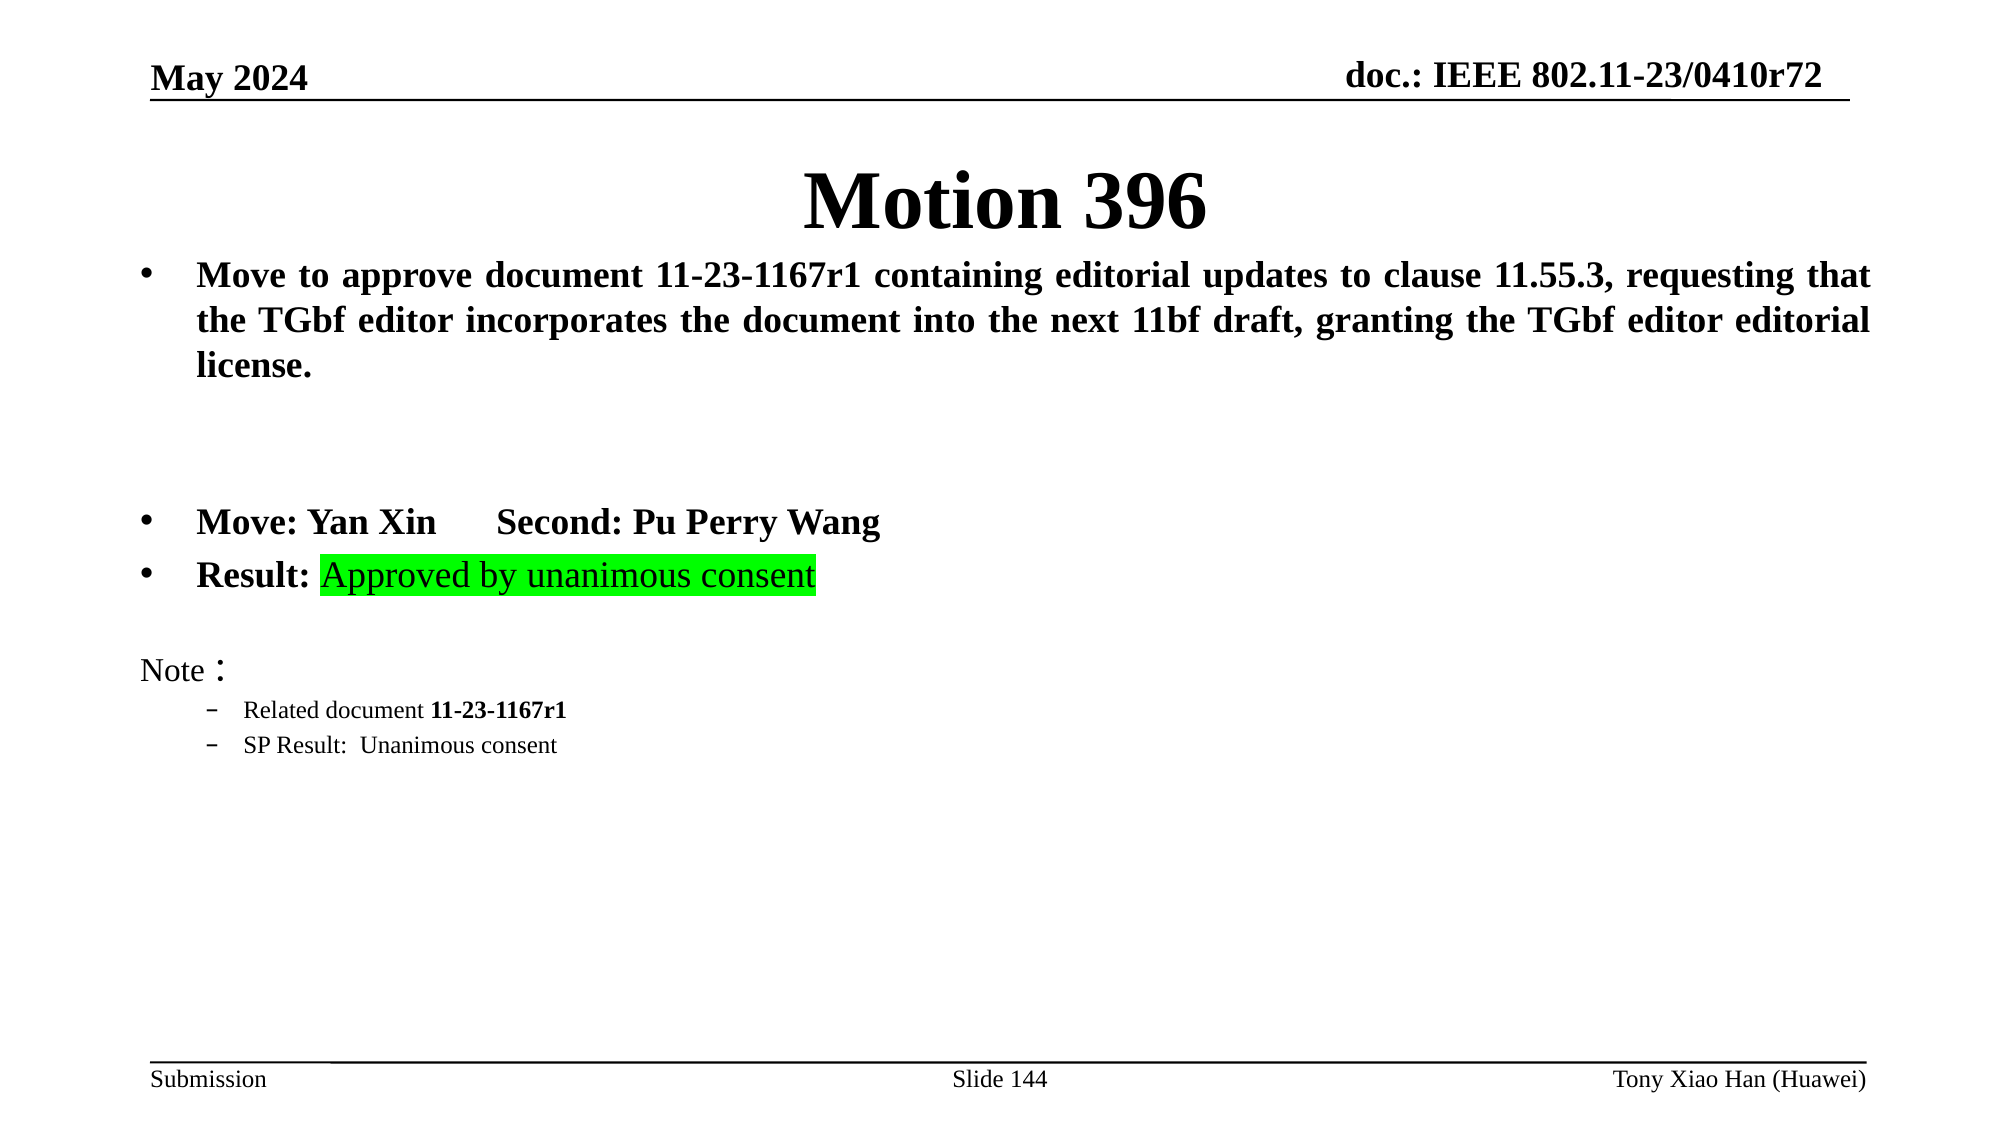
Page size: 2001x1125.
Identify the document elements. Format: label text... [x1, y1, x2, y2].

text_box Motion 396 [368, 137, 1644, 212]
text_box Move to approve document 11-23-1167r1 containing editorial updates to clause 11.55.3, requesting that the TGbf editor incorporates the document into the next 11bf draft, granting the TGbf editor editorial license. Move: Yan Xin Second: Pu Perry Wang Result: Approved by unanimous consent Note： Related document 11-23-1167r1 SP Result: Unanimous consent [125, 212, 1888, 900]
